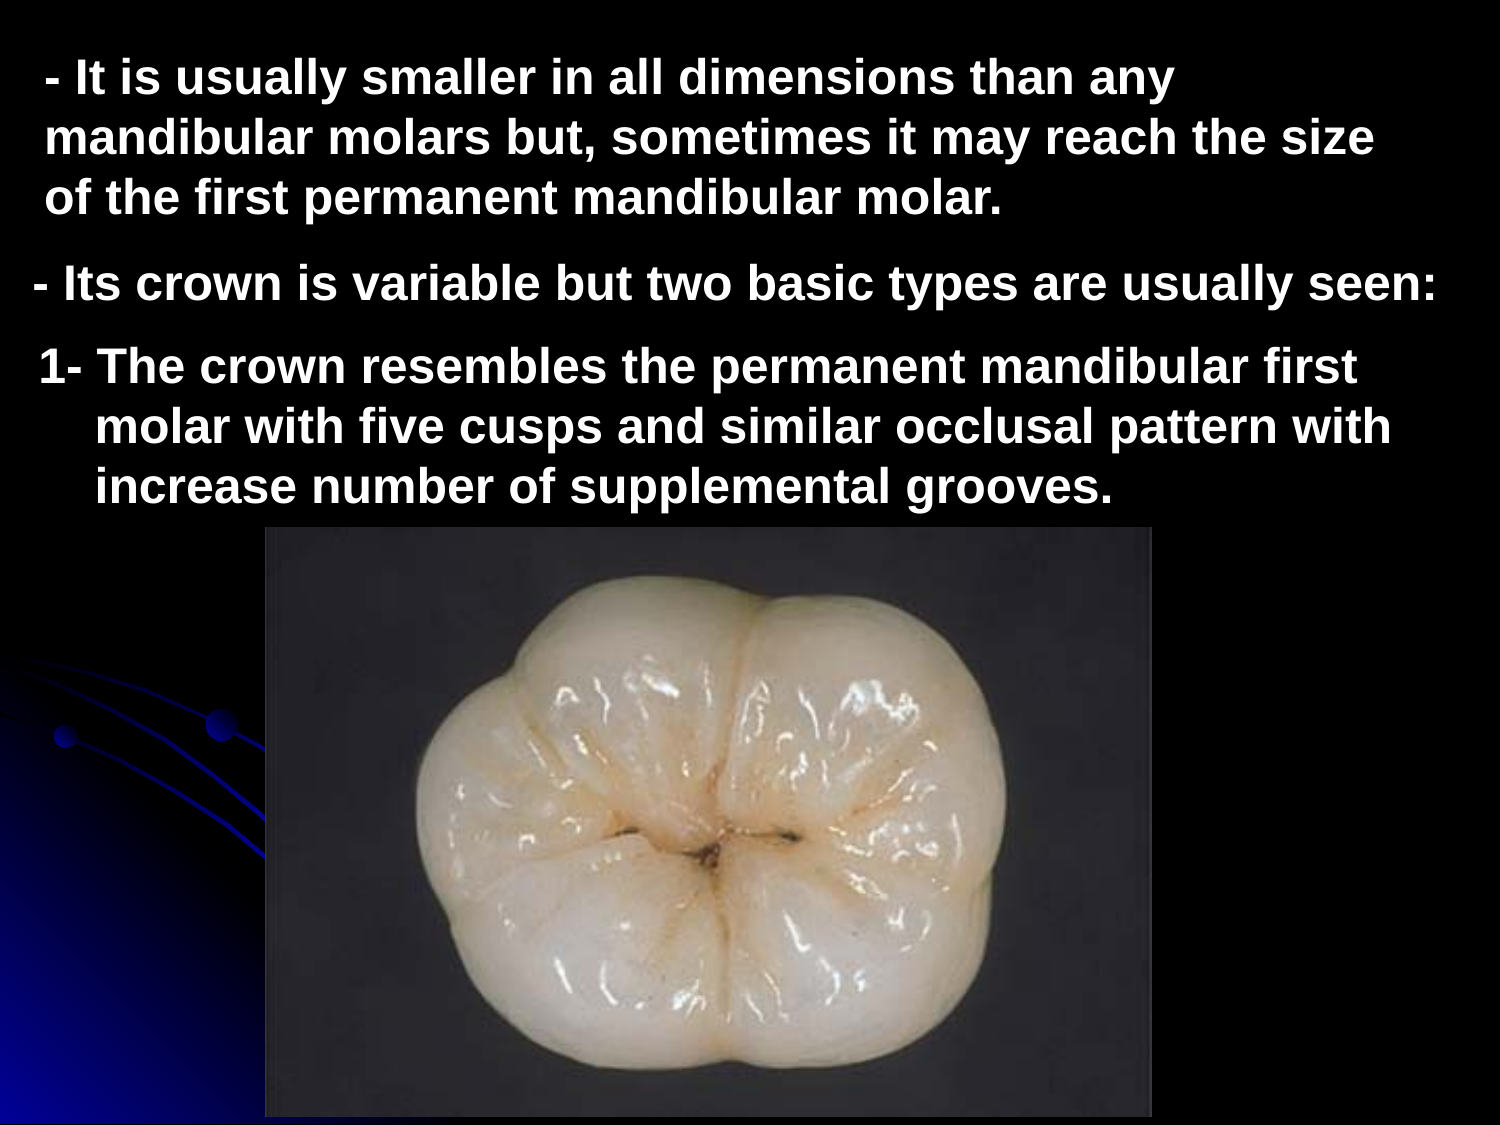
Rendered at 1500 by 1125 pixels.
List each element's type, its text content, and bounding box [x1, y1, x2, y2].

text_box 1- The crown resembles the permanent mandibular first molar with five cusps and similar occlusal pattern with increase number of supplemental grooves. [23, 326, 1471, 521]
text_box - Its crown is variable but two basic types are usually seen: [17, 243, 1465, 319]
picture [265, 526, 1152, 1117]
text_box - It is usually smaller in all dimensions than any mandibular molars but, sometimes it may reach the size of the first permanent mandibular molar. [29, 37, 1436, 232]
